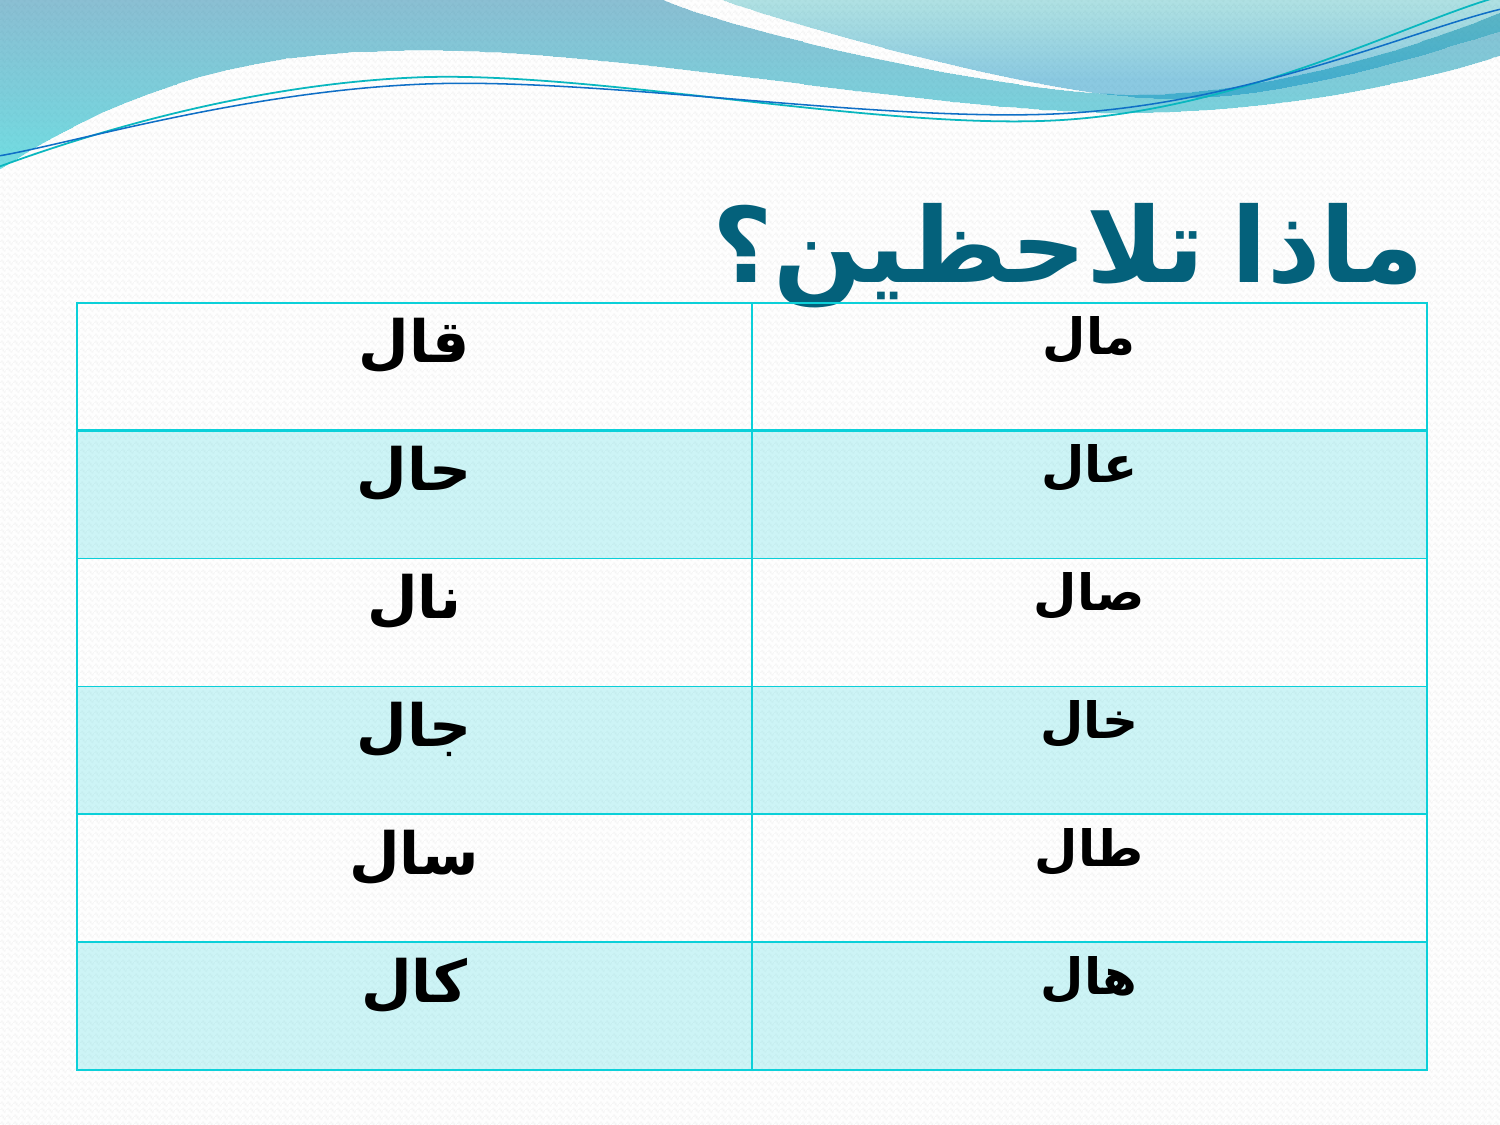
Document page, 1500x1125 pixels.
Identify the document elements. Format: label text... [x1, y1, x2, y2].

table_header قال [78, 304, 751, 429]
table_cell صال [753, 559, 1426, 686]
table_cell طال [753, 815, 1426, 941]
table_cell خال [753, 687, 1426, 813]
table_cell سال [78, 815, 751, 941]
table_header مال [753, 304, 1426, 429]
table_cell نال [78, 559, 751, 686]
table_cell هال [753, 943, 1426, 1069]
table_cell عال [753, 432, 1426, 558]
table_cell جال [78, 687, 751, 813]
title ماذا تلاحظين؟ [75, 115, 1425, 302]
table_cell حال [78, 432, 751, 558]
table_cell كال [78, 943, 751, 1069]
